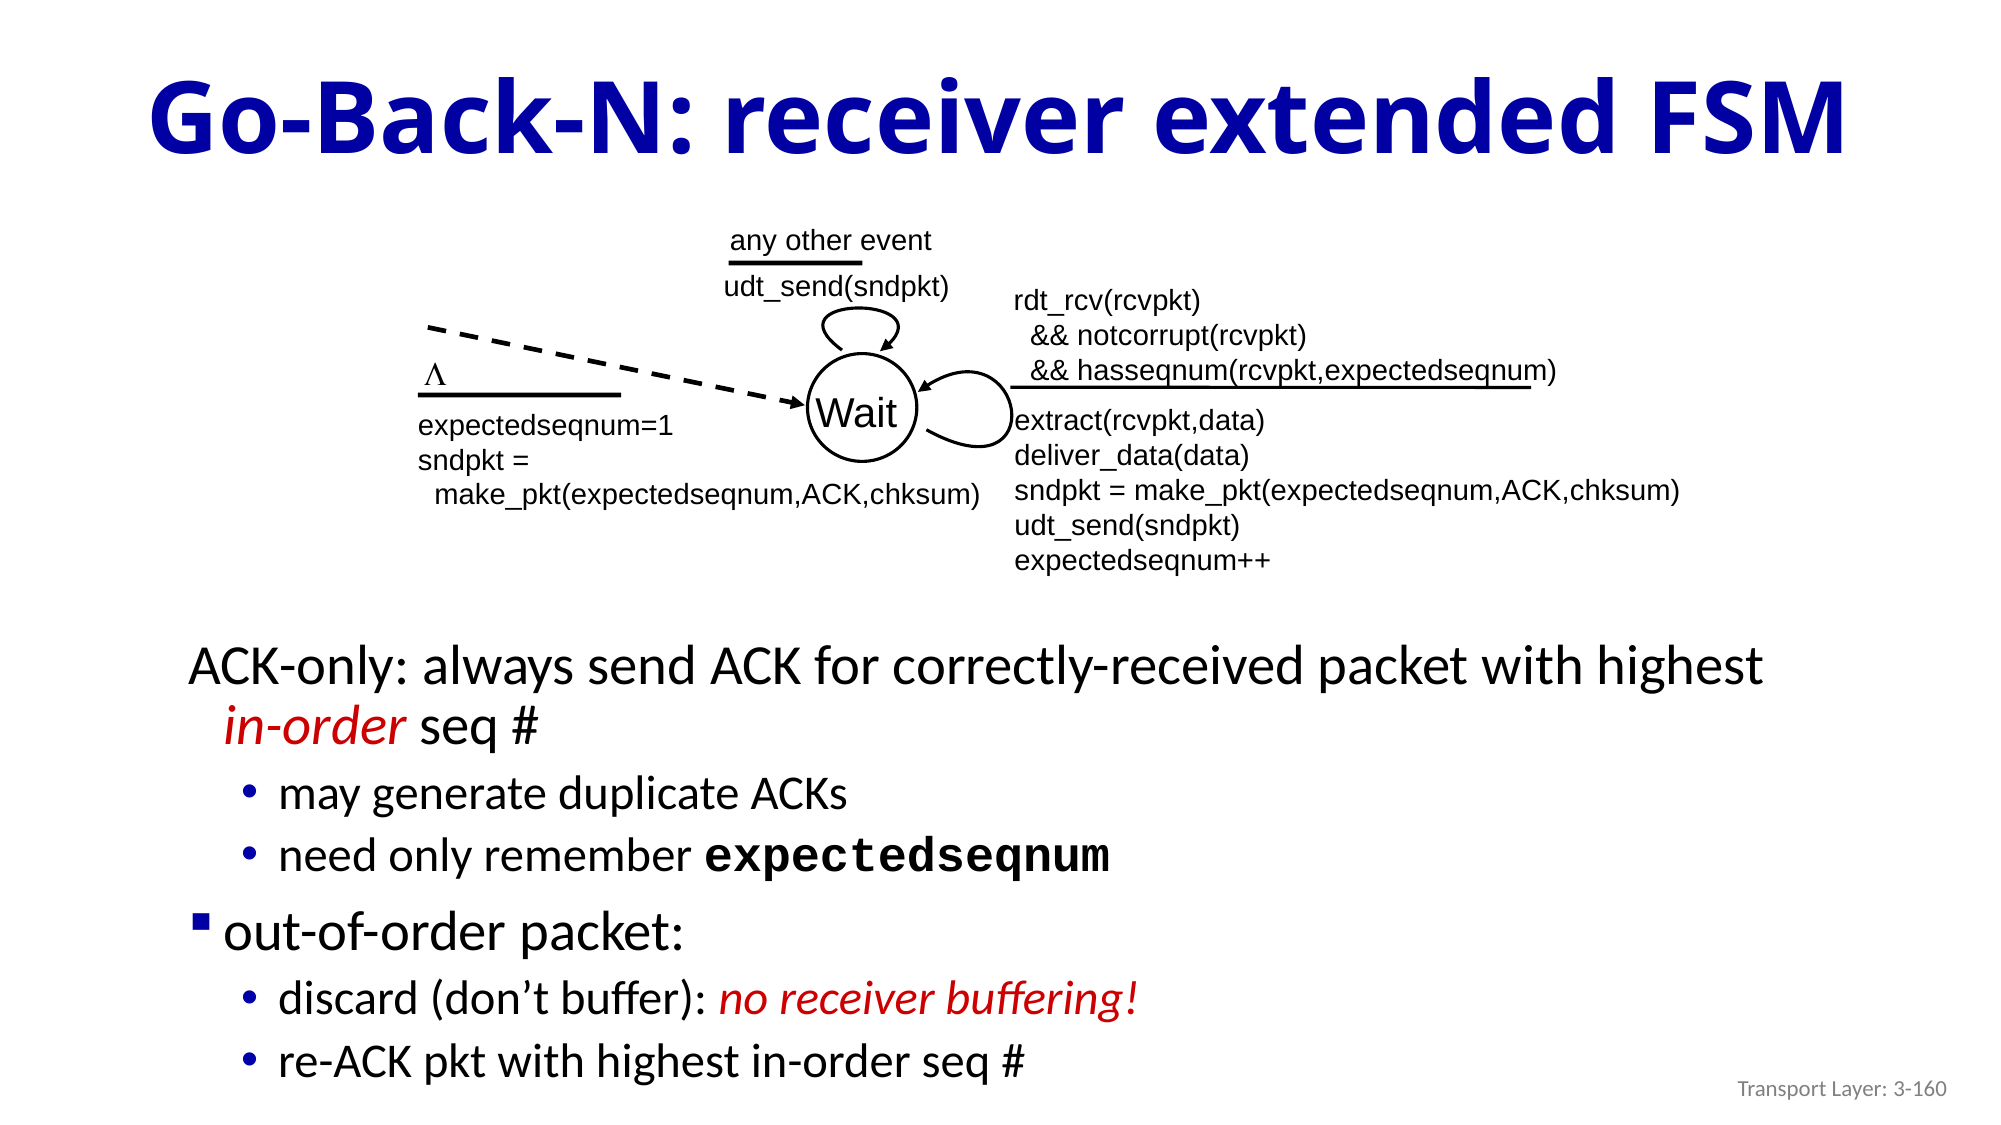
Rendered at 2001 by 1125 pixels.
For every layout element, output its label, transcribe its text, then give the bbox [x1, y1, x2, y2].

text_box extract(rcvpkt,data) deliver_data(data) sndpkt = make_pkt(expectedseqnum,ACK,chksum) udt_send(sndpkt) expectedseqnum++ [999, 394, 1708, 536]
title Go-Back-N: receiver extended FSM [131, 47, 1952, 195]
text_box L [409, 345, 463, 400]
slide_number Transport Layer: 3-160 [1512, 1056, 1963, 1117]
text_box expectedseqnum=1 sndpkt = make_pkt(expectedseqnum,ACK,chksum) [403, 398, 1001, 560]
text_box [917, 371, 1007, 398]
text_box ACK-only: always send ACK for correctly-received packet with highest in-order seq # may generate duplicate ACKs need only remember expectedseqnum out-of-order packet: discard (don’t buffer): no receiver buffering! re-ACK pkt with highest in-order seq # [152, 627, 1846, 1097]
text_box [708, 214, 988, 353]
text_box Wait [800, 378, 932, 398]
text_box [816, 353, 908, 378]
text_box rdt_rcv(rcvpkt) && notcorrupt(rcvpkt) && hasseqnum(rcvpkt,expectedseqnum) [998, 273, 1585, 367]
